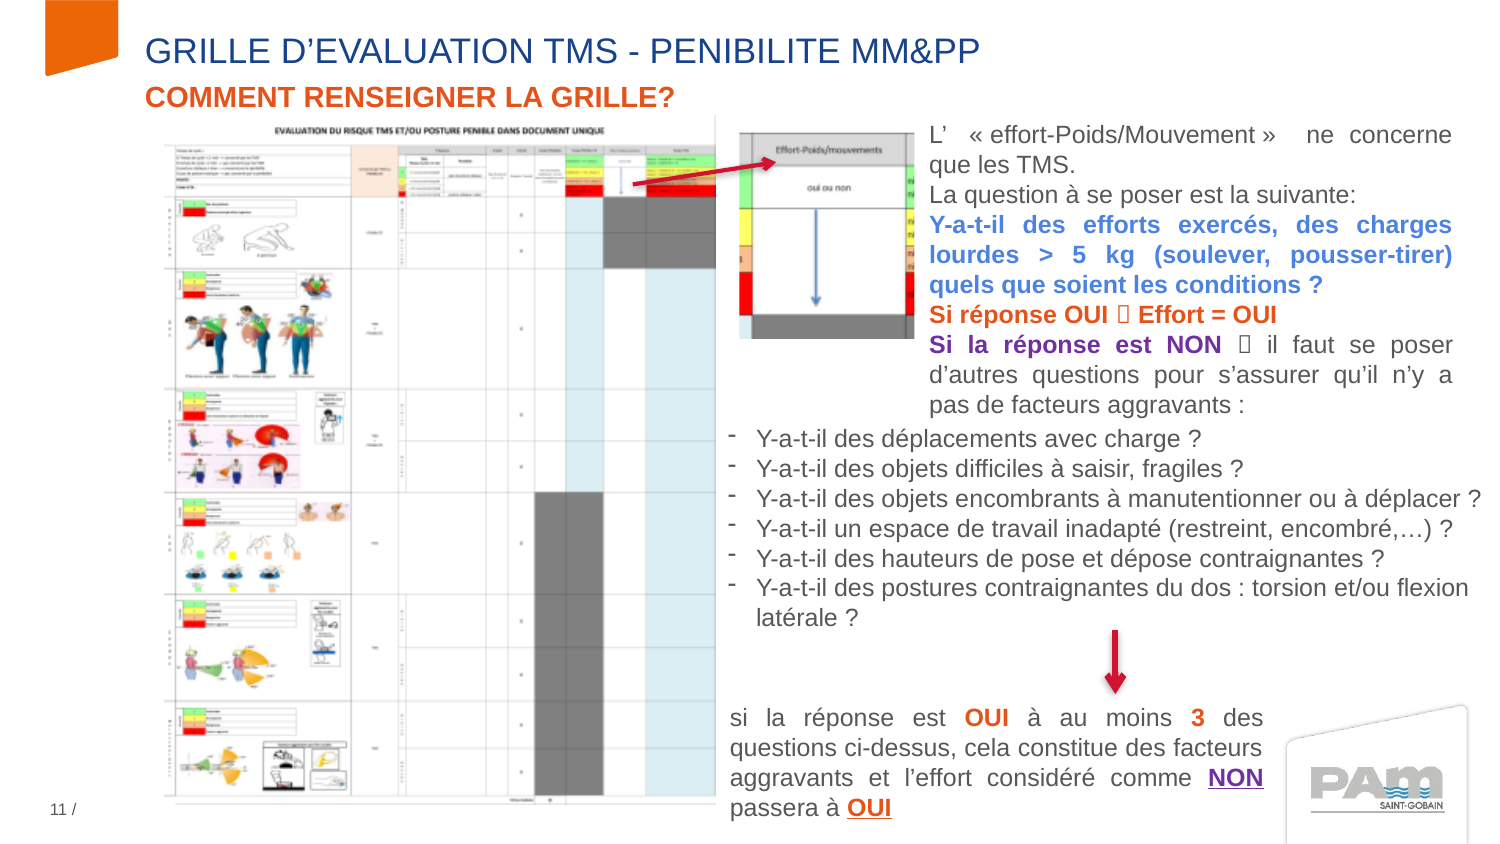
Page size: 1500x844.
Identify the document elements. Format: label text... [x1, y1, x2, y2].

title Grille d’EVALUATION TMS - PENIBILITE MM&PP [129, 27, 1471, 71]
list Comment renseigner la grille? [129, 75, 1471, 128]
picture [1280, 699, 1473, 844]
picture [739, 110, 915, 339]
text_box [632, 161, 777, 185]
slide_number 11 / [0, 798, 83, 819]
text_box Y-a-t-il des déplacements avec charge ? Y-a-t-il des objets difficiles à saisir, fragiles ? Y-a-t-il des objets encombrants à manutentionner ou à déplacer ? Y-a-t-il un espace de travail inadapté (restreint, encombré,…) ? Y-a-t-il des hauteurs de pose et dépose contraignantes ? Y-a-t-il des postures contraignantes du dos : torsion et/ou flexion latérale ? [721, 414, 1500, 640]
text_box si la réponse est OUI à au moins 3 des questions ci-dessus, cela constitue des facteurs aggravants et l’effort considéré comme NON passera à OUI [715, 694, 1279, 829]
picture [44, 0, 119, 77]
picture [164, 114, 716, 805]
text_box L’ « effort-Poids/Mouvement » ne concerne que les TMS. La question à se poser est la suivante: Y-a-t-il des efforts exercés, des charges lourdes > 5 kg (soulever, pousser-tirer) quels que soient les conditions ? Si réponse OUI  Effort = OUI Si la réponse est NON  il faut se poser d’autres questions pour s’assurer qu’il n’y a pas de facteurs aggravants : [914, 111, 1469, 414]
